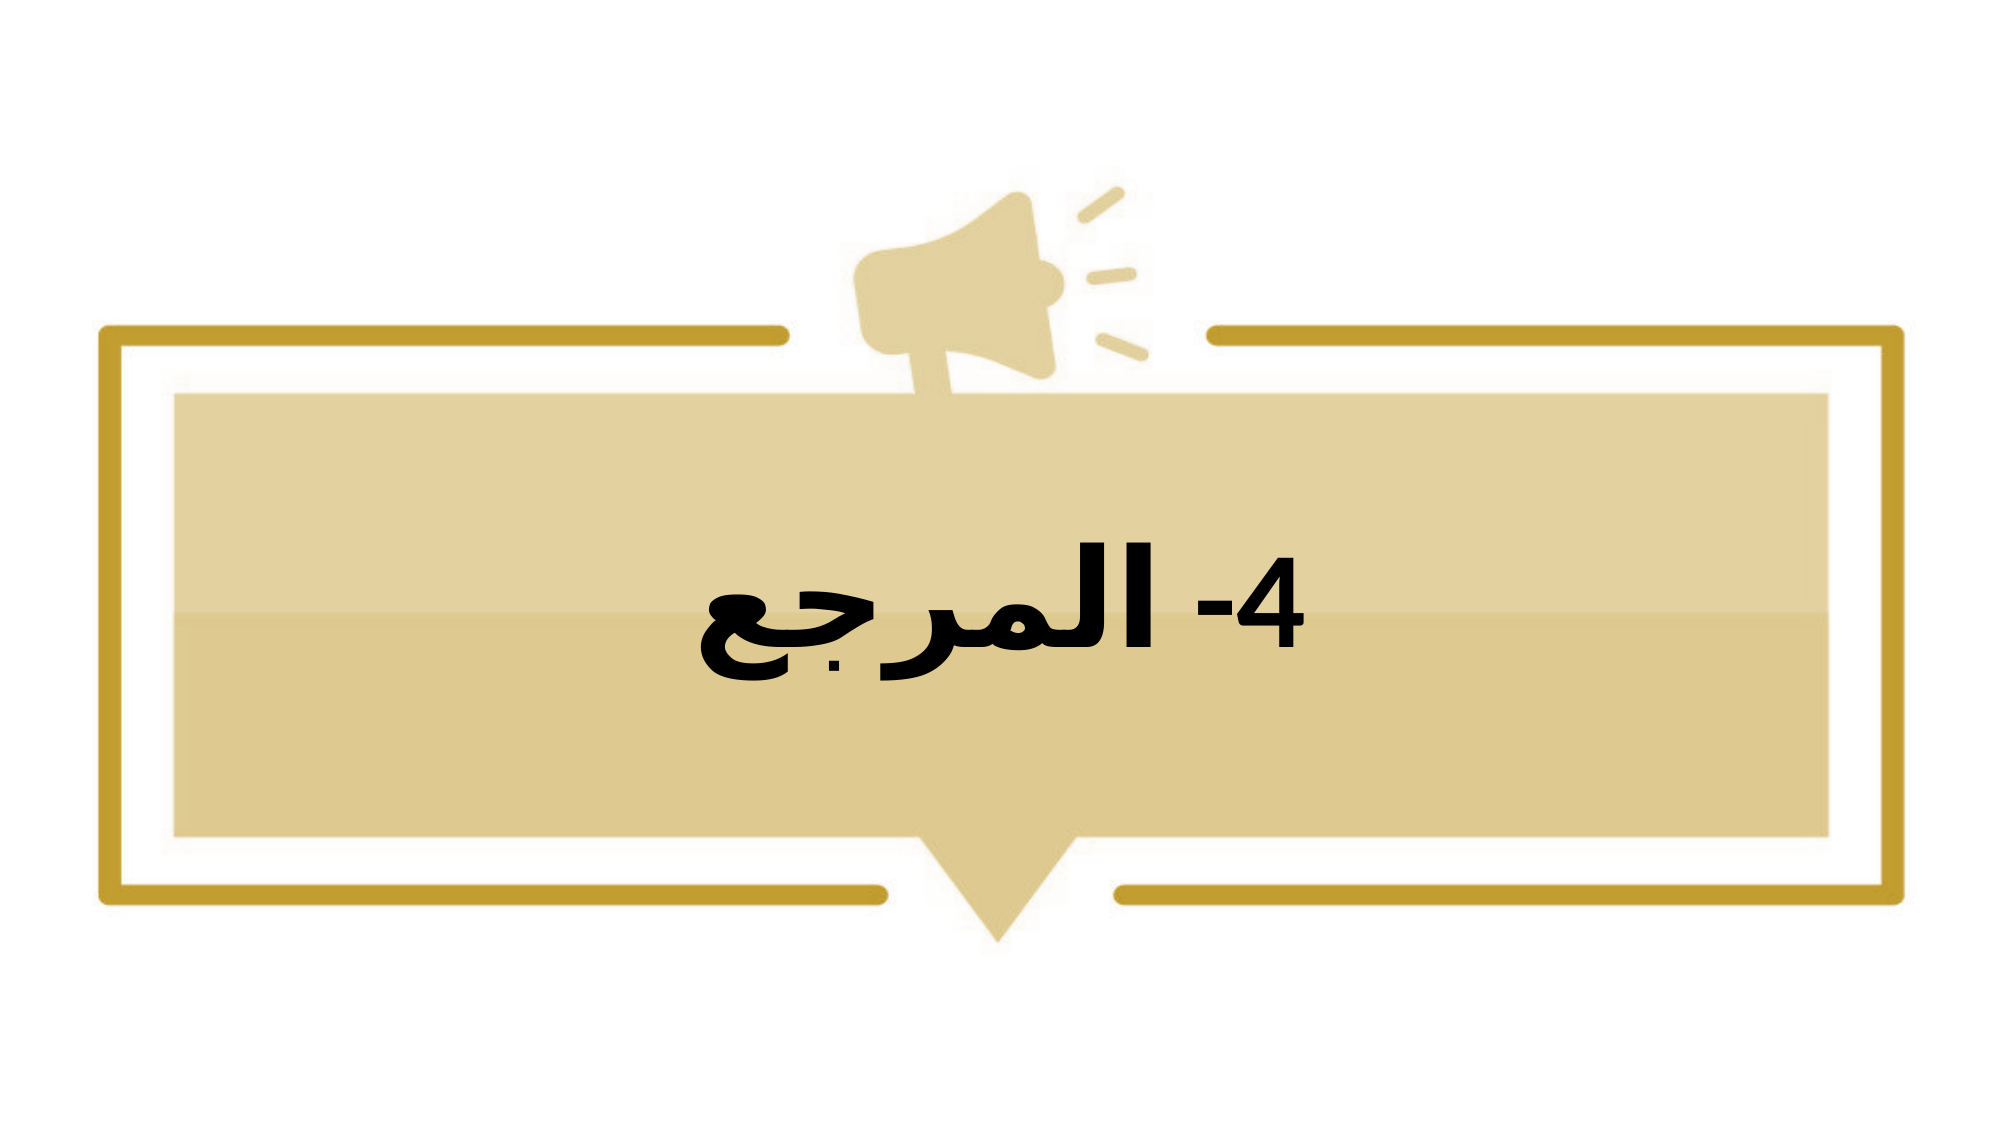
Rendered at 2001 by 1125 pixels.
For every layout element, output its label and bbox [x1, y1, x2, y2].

text_box [71, 124, 1929, 1001]
